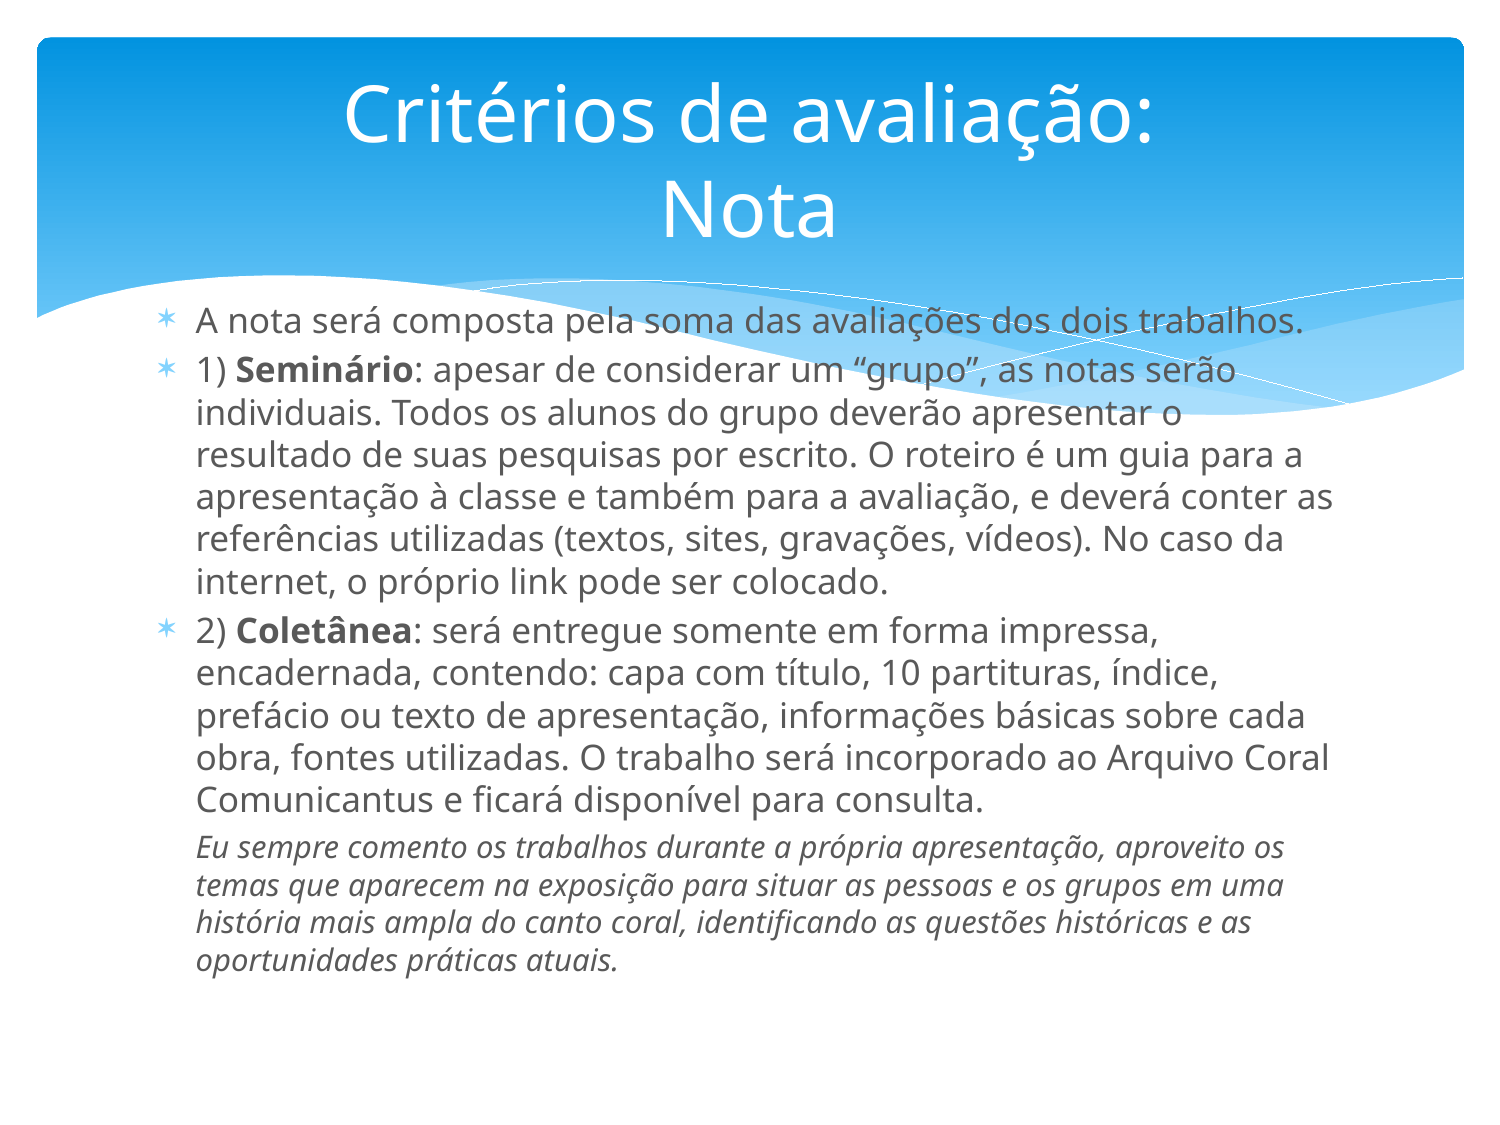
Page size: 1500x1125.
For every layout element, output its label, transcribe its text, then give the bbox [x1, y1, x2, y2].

list A nota será composta pela soma das avaliações dos dois trabalhos. 1) Seminário: apesar de considerar um “grupo”, as notas serão individuais. Todos os alunos do grupo deverão apresentar o resultado de suas pesquisas por escrito. O roteiro é um guia para a apresentação à classe e também para a avaliação, e deverá conter as referências utilizadas (textos, sites, gravações, vídeos). No caso da internet, o próprio link pode ser colocado. 2) Coletânea: será entregue somente em forma impressa, encadernada, contendo: capa com título, 10 partituras, índice, prefácio ou texto de apresentação, informações básicas sobre cada obra, fontes utilizadas. O trabalho será incorporado ao Arquivo Coral Comunicantus e ficará disponível para consulta. Eu sempre comento os trabalhos durante a própria apresentação, aproveito os temas que aparecem na exposição para situar as pessoas e os grupos em uma história mais ampla do canto coral, identificando as questões históricas e as oportunidades práticas atuais. [143, 290, 1359, 1005]
title Critérios de avaliação: Nota [75, 55, 1425, 261]
